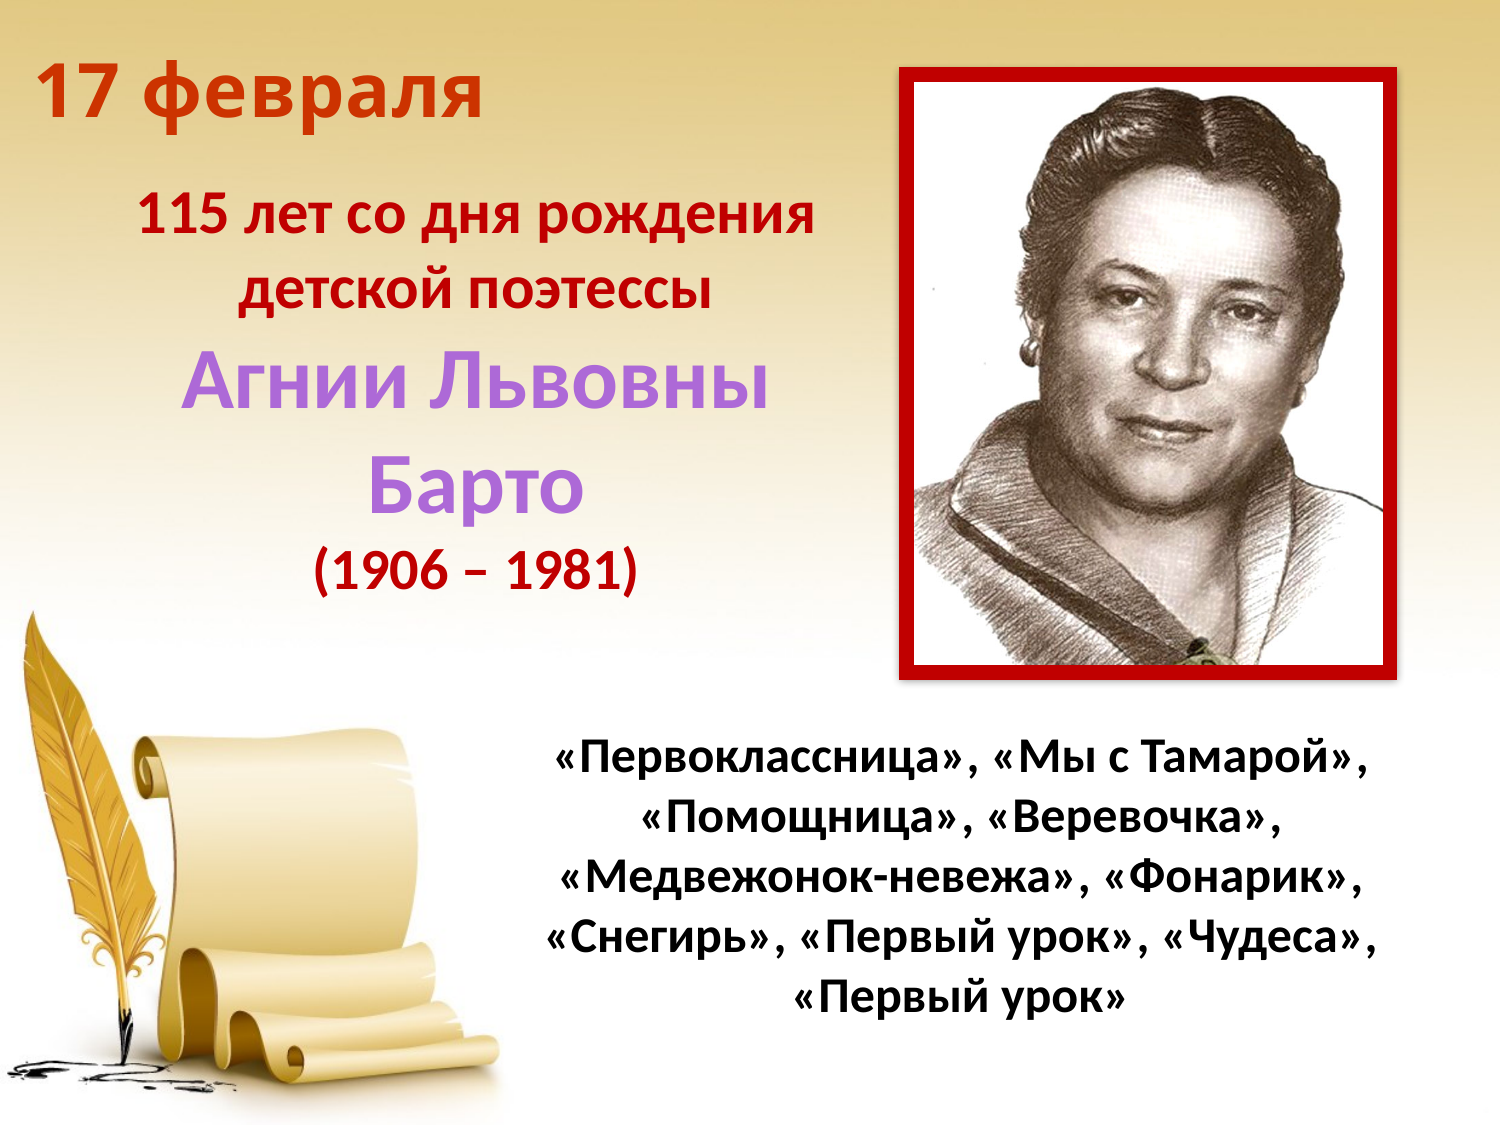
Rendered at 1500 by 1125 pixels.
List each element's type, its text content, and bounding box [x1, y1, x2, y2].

picture [0, 0, 1500, 1125]
text_box «Первоклассница», «Мы с Тамарой», «Помощница», «Веревочка», «Медвежонок-невежа», «Фонарик», «Снегирь», «Первый урок», «Чудеса», «Первый урок» [492, 714, 1430, 1030]
text_box 17 февраля [18, 35, 502, 140]
text_box 115 лет со дня рождения детской поэтессы Агнии Львовны Барто (1906 – 1981) [120, 164, 833, 609]
